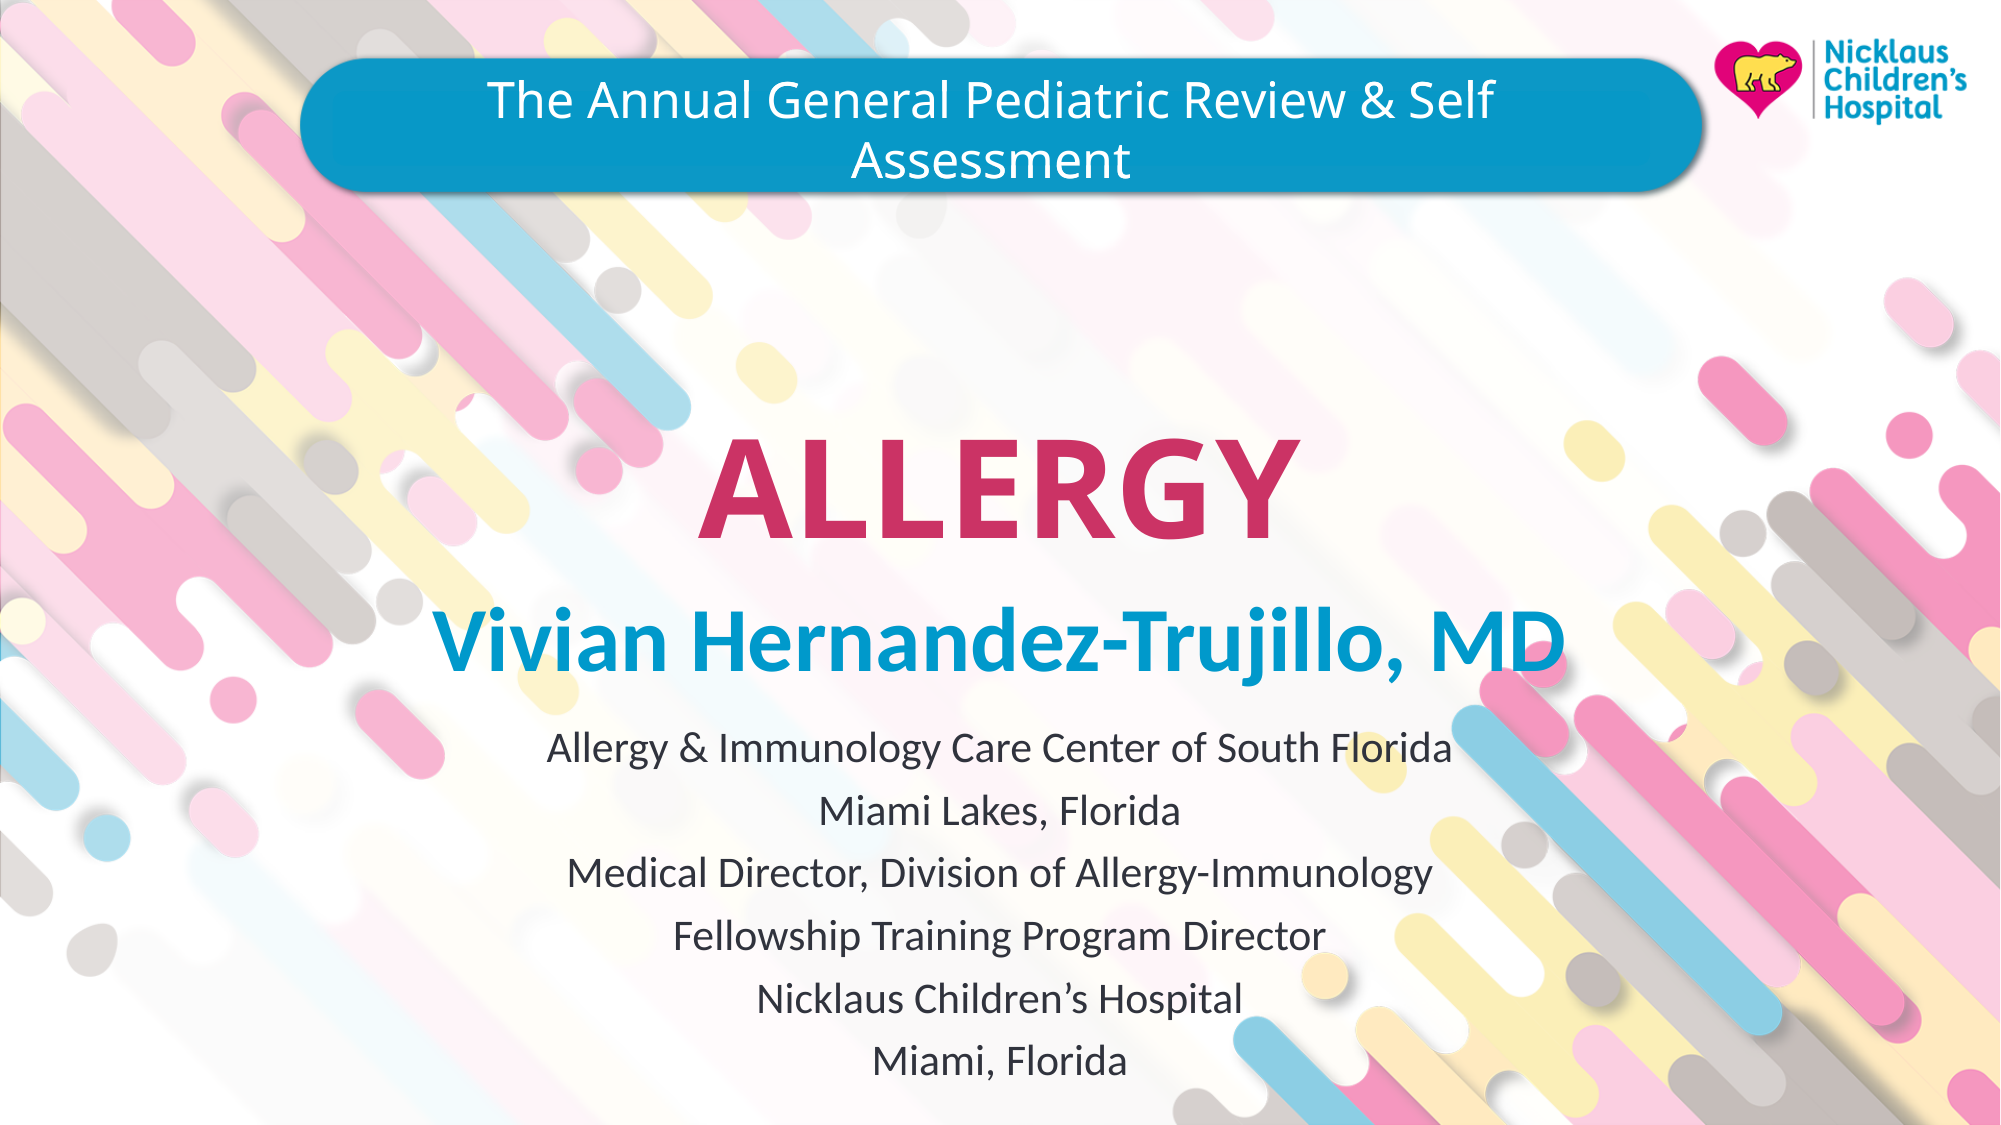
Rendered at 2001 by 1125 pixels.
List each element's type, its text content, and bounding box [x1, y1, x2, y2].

title ALLERGY [96, 184, 1904, 576]
subtitle Vivian Hernandez-Trujillo, MD [96, 590, 1904, 694]
list Allergy & Immunology Care Center of South Florida Miami Lakes, Florida Medical Director, Division of Allergy-Immunology Fellowship Training Program Director Nicklaus Children’s Hospital Miami, Florida [96, 717, 1904, 1095]
picture [0, 0, 2001, 1125]
